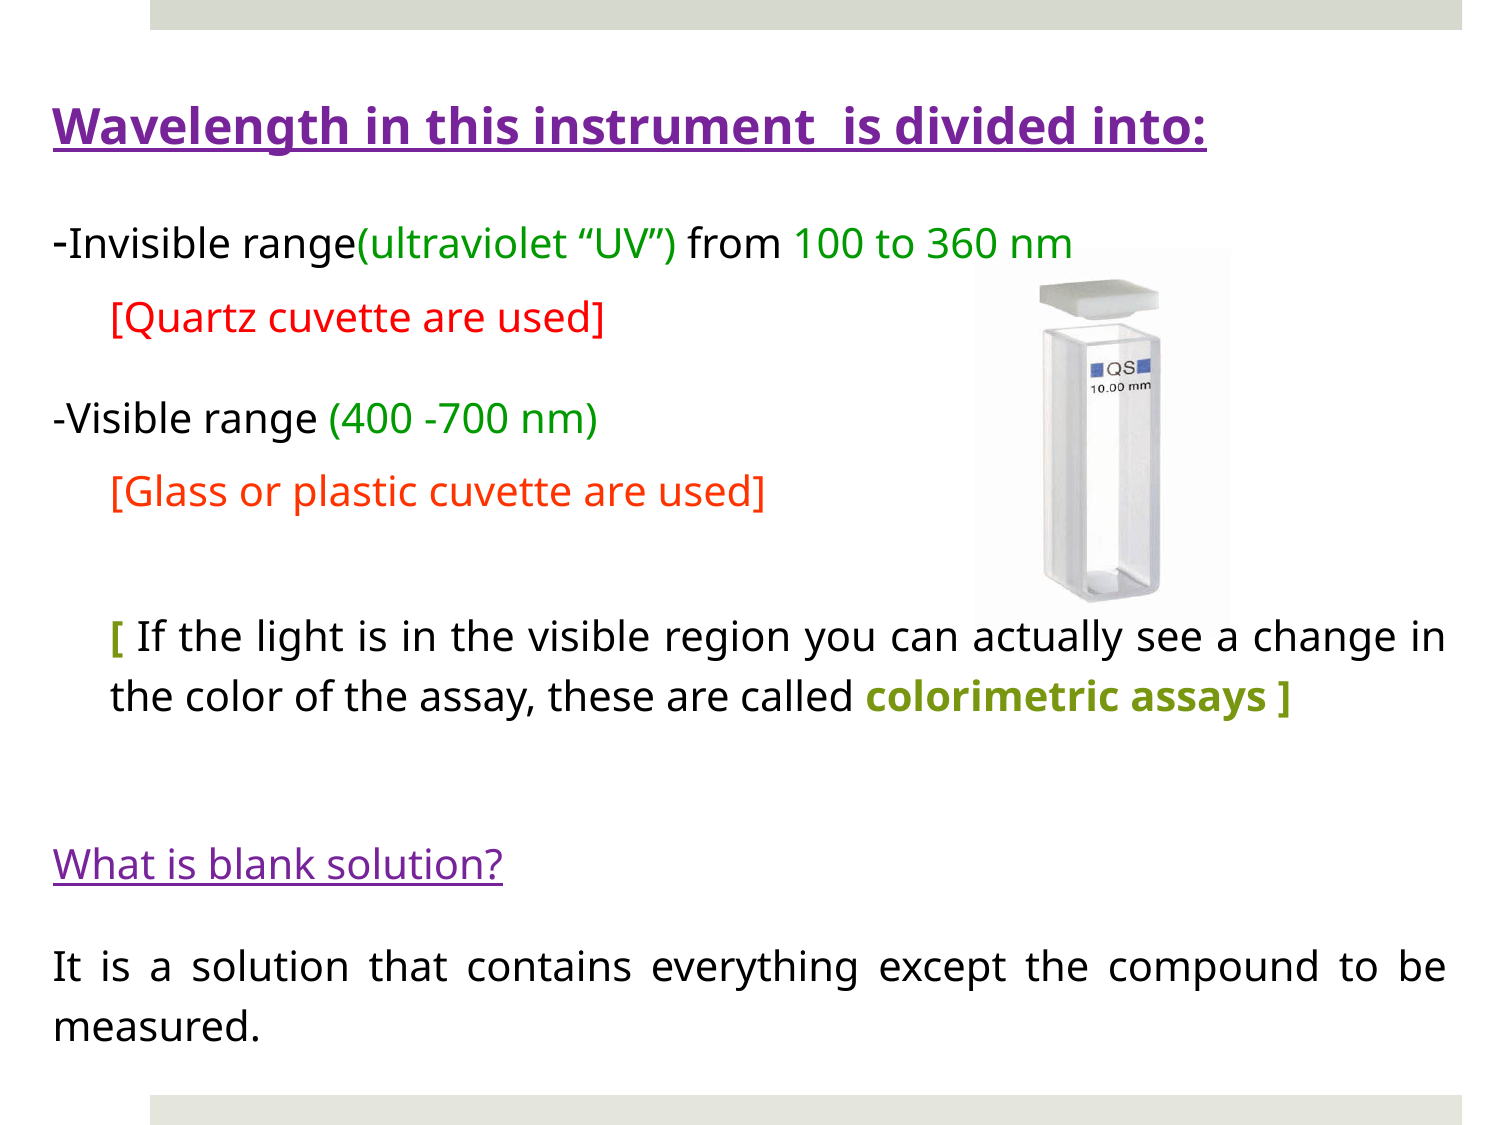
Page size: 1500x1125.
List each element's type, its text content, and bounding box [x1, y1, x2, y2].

list Wavelength in this instrument is divided into: -Invisible range(ultraviolet “UV”) from 100 to 360 nm [Quartz cuvette are used] -Visible range (400 -700 nm) [Glass or plastic cuvette are used] [ If the light is in the visible region you can actually see a change in the color of the assay, these are called colorimetric assays ] What is blank solution? It is a solution that contains everything except the compound to be measured. [37, 75, 1463, 1125]
picture [974, 249, 1232, 638]
